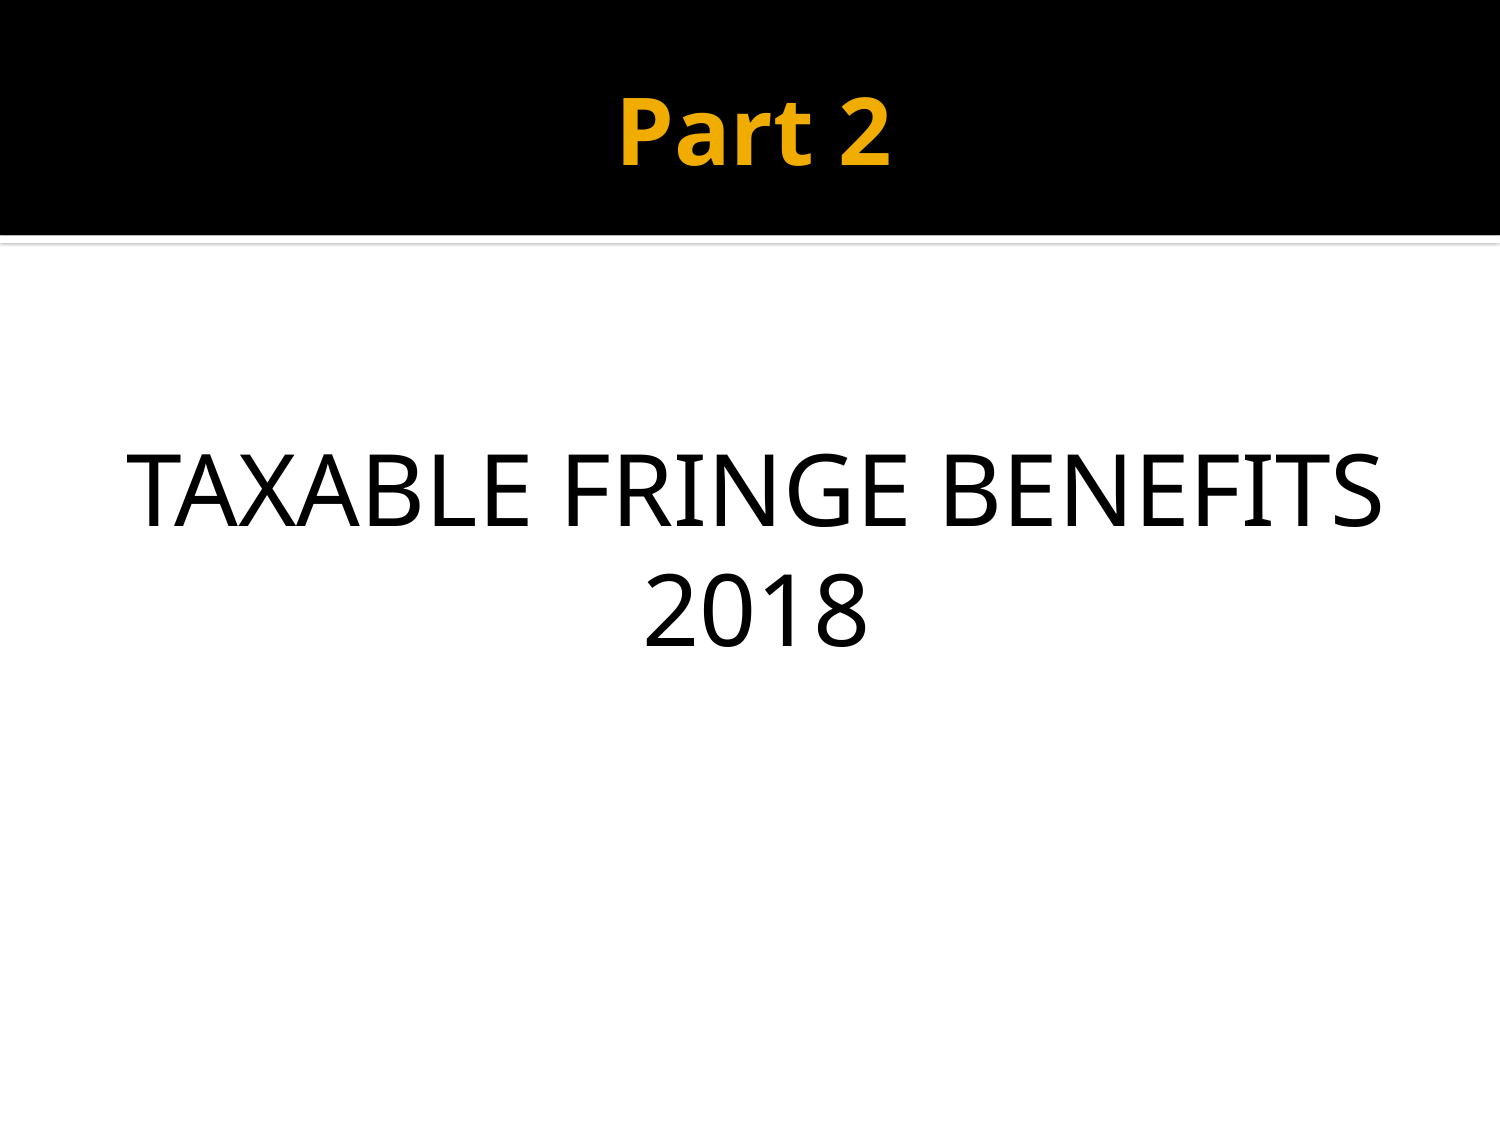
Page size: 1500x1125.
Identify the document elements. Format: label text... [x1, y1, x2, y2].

list TAXABLE FRINGE BENEFITS 2018 [75, 291, 1425, 1050]
title Part 2 [75, 25, 1425, 231]
